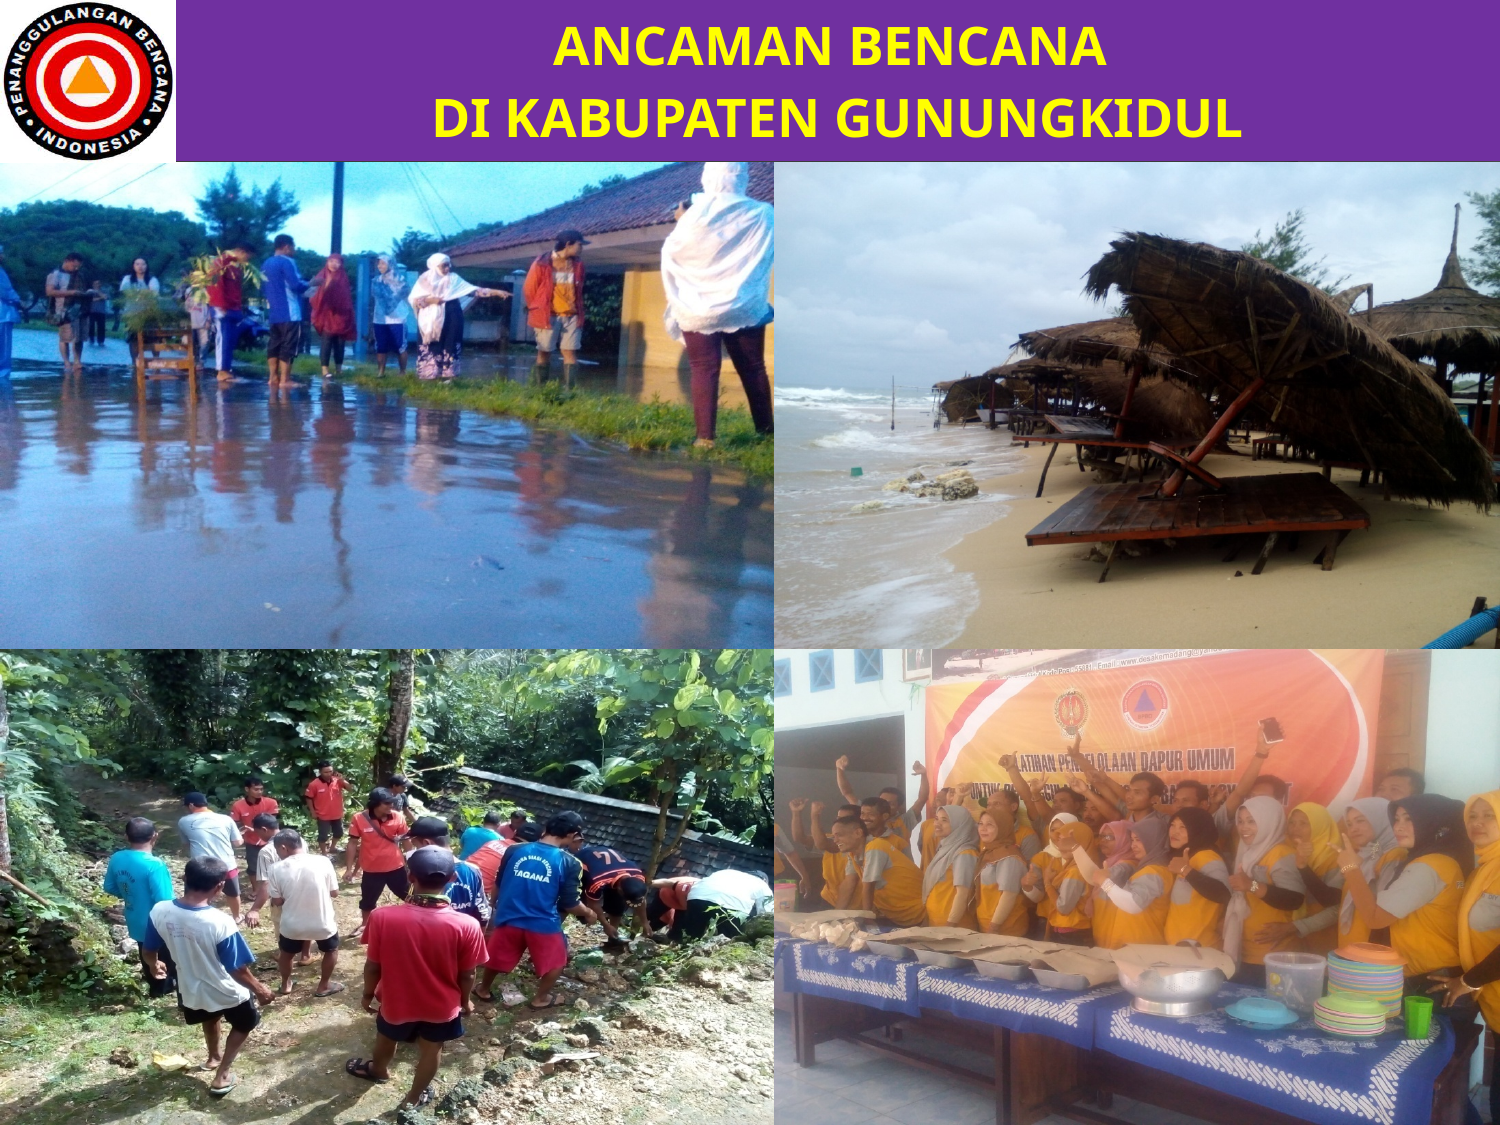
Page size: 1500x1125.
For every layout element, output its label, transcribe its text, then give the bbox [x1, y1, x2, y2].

picture [774, 162, 1500, 642]
picture [0, 649, 767, 1125]
title ANCAMAN BENCANA DI KABUPATEN GUNUNGKIDUL [187, 0, 1500, 154]
picture [774, 649, 1500, 1125]
picture [0, 0, 177, 163]
picture [0, 162, 767, 642]
